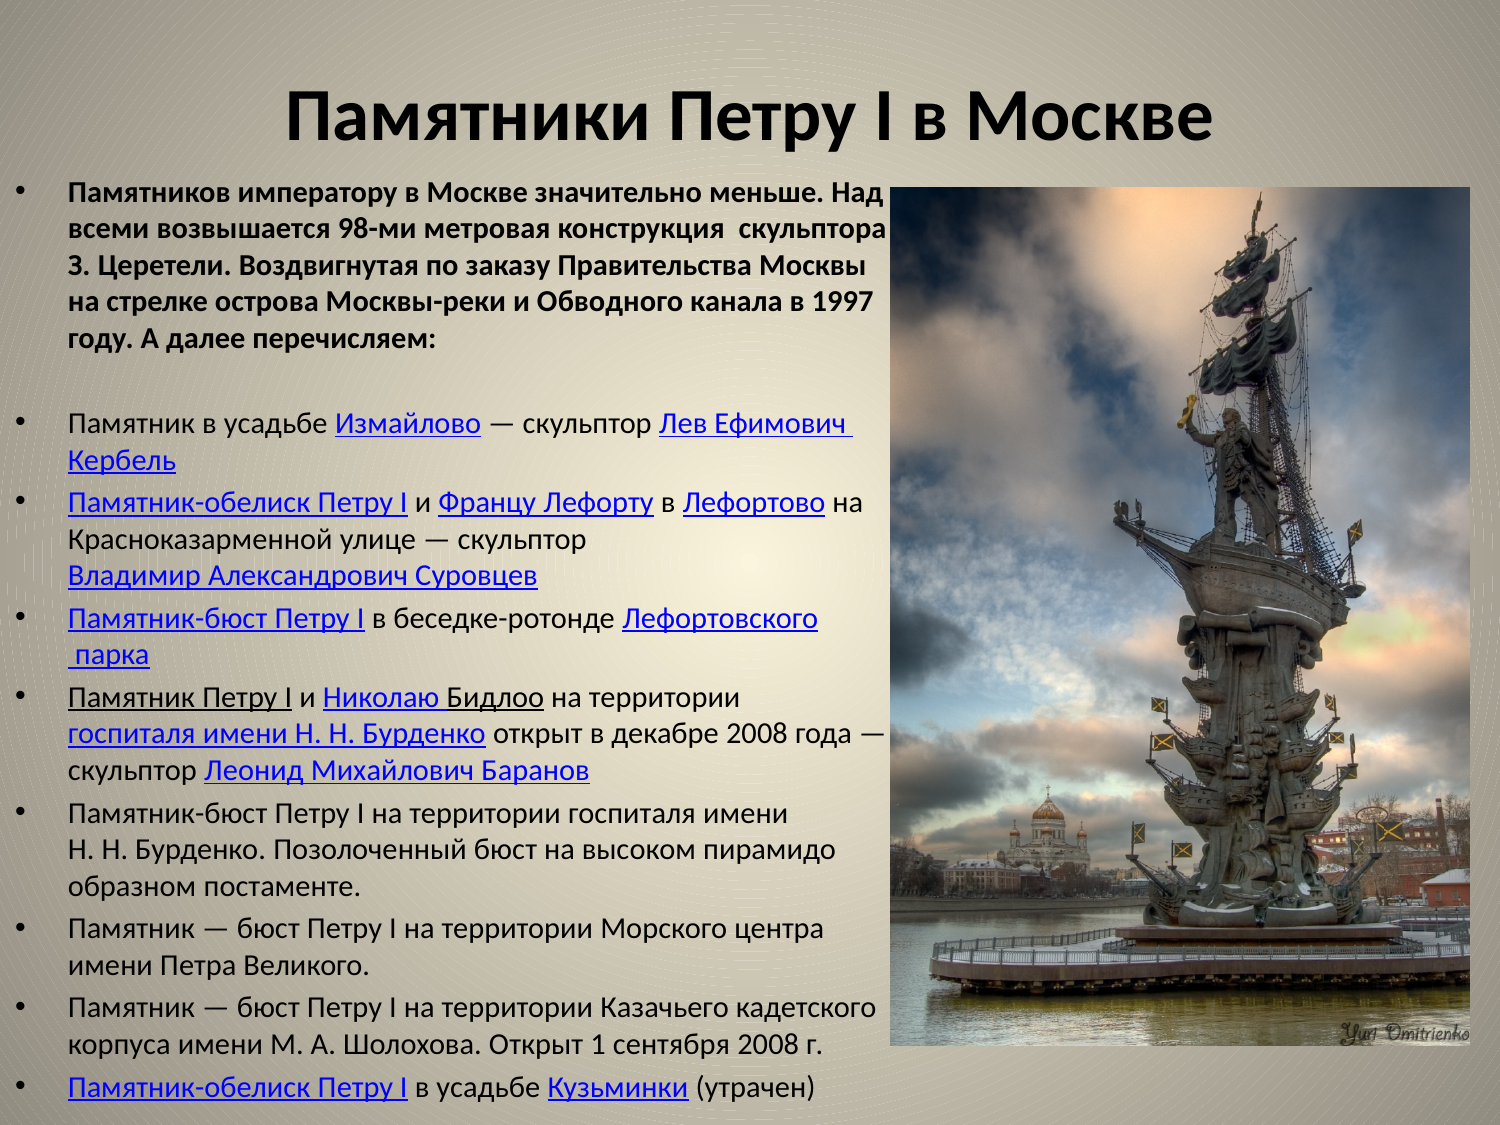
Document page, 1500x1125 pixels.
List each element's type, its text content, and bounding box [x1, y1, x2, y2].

list Памятников императору в Москве значительно меньше. Над всеми возвышается 98-ми метровая конструкция скульптора З. Церетели. Воздвигнутая по заказу Правительства Москвы на стрелке острова Москвы-реки и Обводного канала в 1997 году. А далее перечисляем: Памятник в усадьбе Измайлово — скульптор Лев Ефимович Кербель Памятник-обелиск Петру I и Францу Лефорту в Лефортово на Красноказарменной улице — скульптор Владимир Александрович Суровцев Памятник-бюст Петру I в беседке-ротонде Лефортовского парка Памятник Петру I и Николаю Бидлоо на территории госпиталя имени Н. Н. Бурденко открыт в декабре 2008 года — скульптор Леонид Михайлович Баранов Памятник-бюст Петру I на территории госпиталя имени Н. Н. Бурденко. Позолоченный бюст на высоком пирамидо образном постаменте. Памятник — бюст Петру I на территории Морского центра имени Петра Великого. Памятник — бюст Петру I на территории Казачьего кадетского корпуса имени М. А. Шолохова. Открыт 1 сентября 2008 г. Памятник-обелиск Петру I в усадьбе Кузьминки (утрачен) [0, 164, 914, 1125]
title Памятники Петру I в Москве [75, 45, 1425, 176]
picture [890, 187, 1470, 1046]
